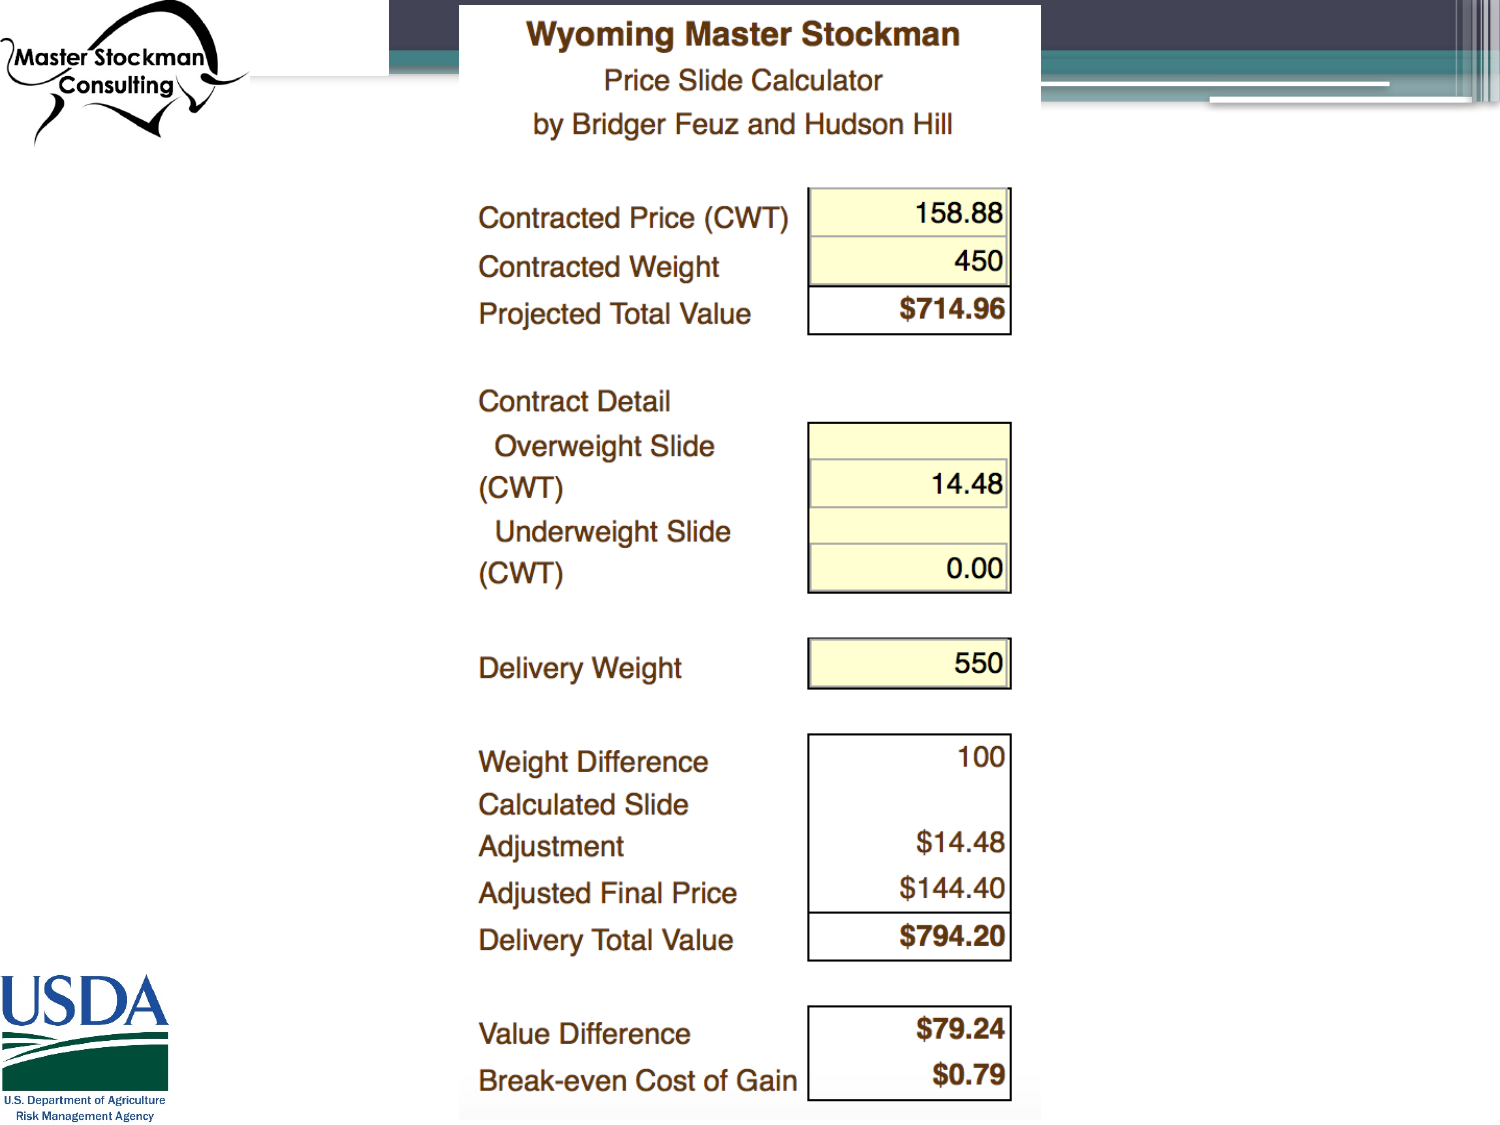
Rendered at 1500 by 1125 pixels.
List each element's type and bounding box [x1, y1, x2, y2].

picture [459, 4, 1041, 1120]
picture [0, 974, 169, 1125]
picture [0, 0, 250, 148]
